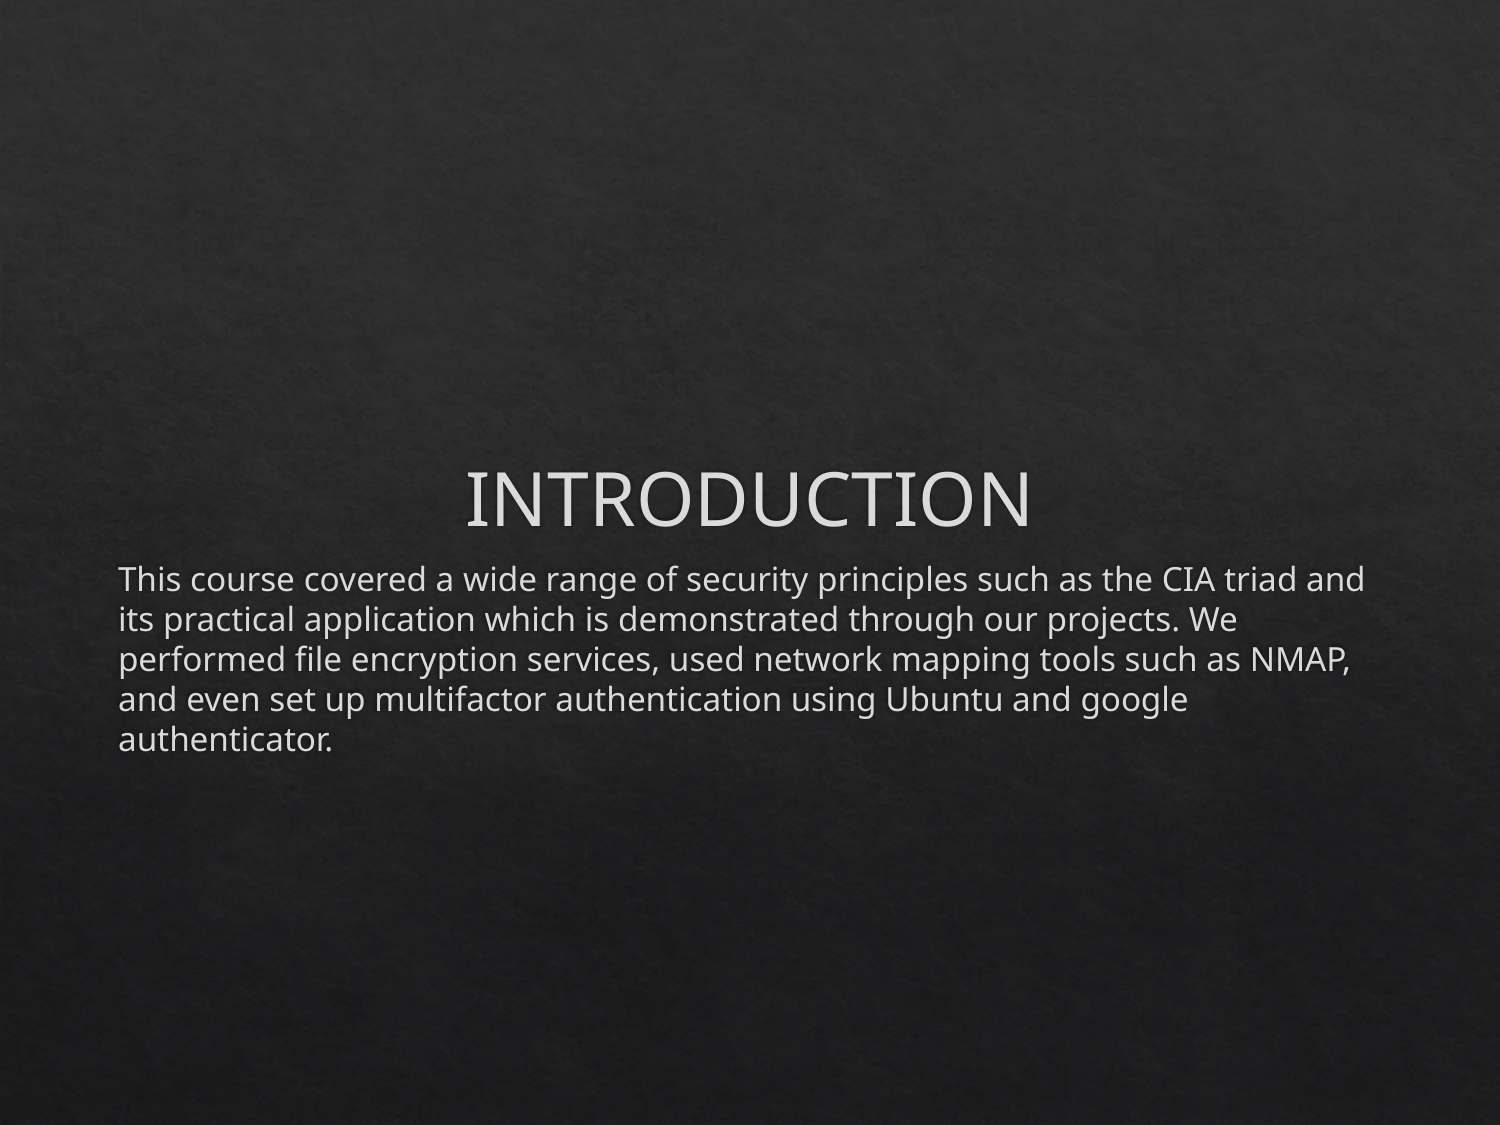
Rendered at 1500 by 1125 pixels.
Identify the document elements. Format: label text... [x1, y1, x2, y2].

title INTRODUCTION [103, 430, 1397, 563]
list This course covered a wide range of security principles such as the CIA triad and its practical application which is demonstrated through our projects. We performed file encryption services, used network mapping tools such as NMAP, and even set up multifactor authentication using Ubuntu and google authenticator. [103, 565, 1397, 751]
